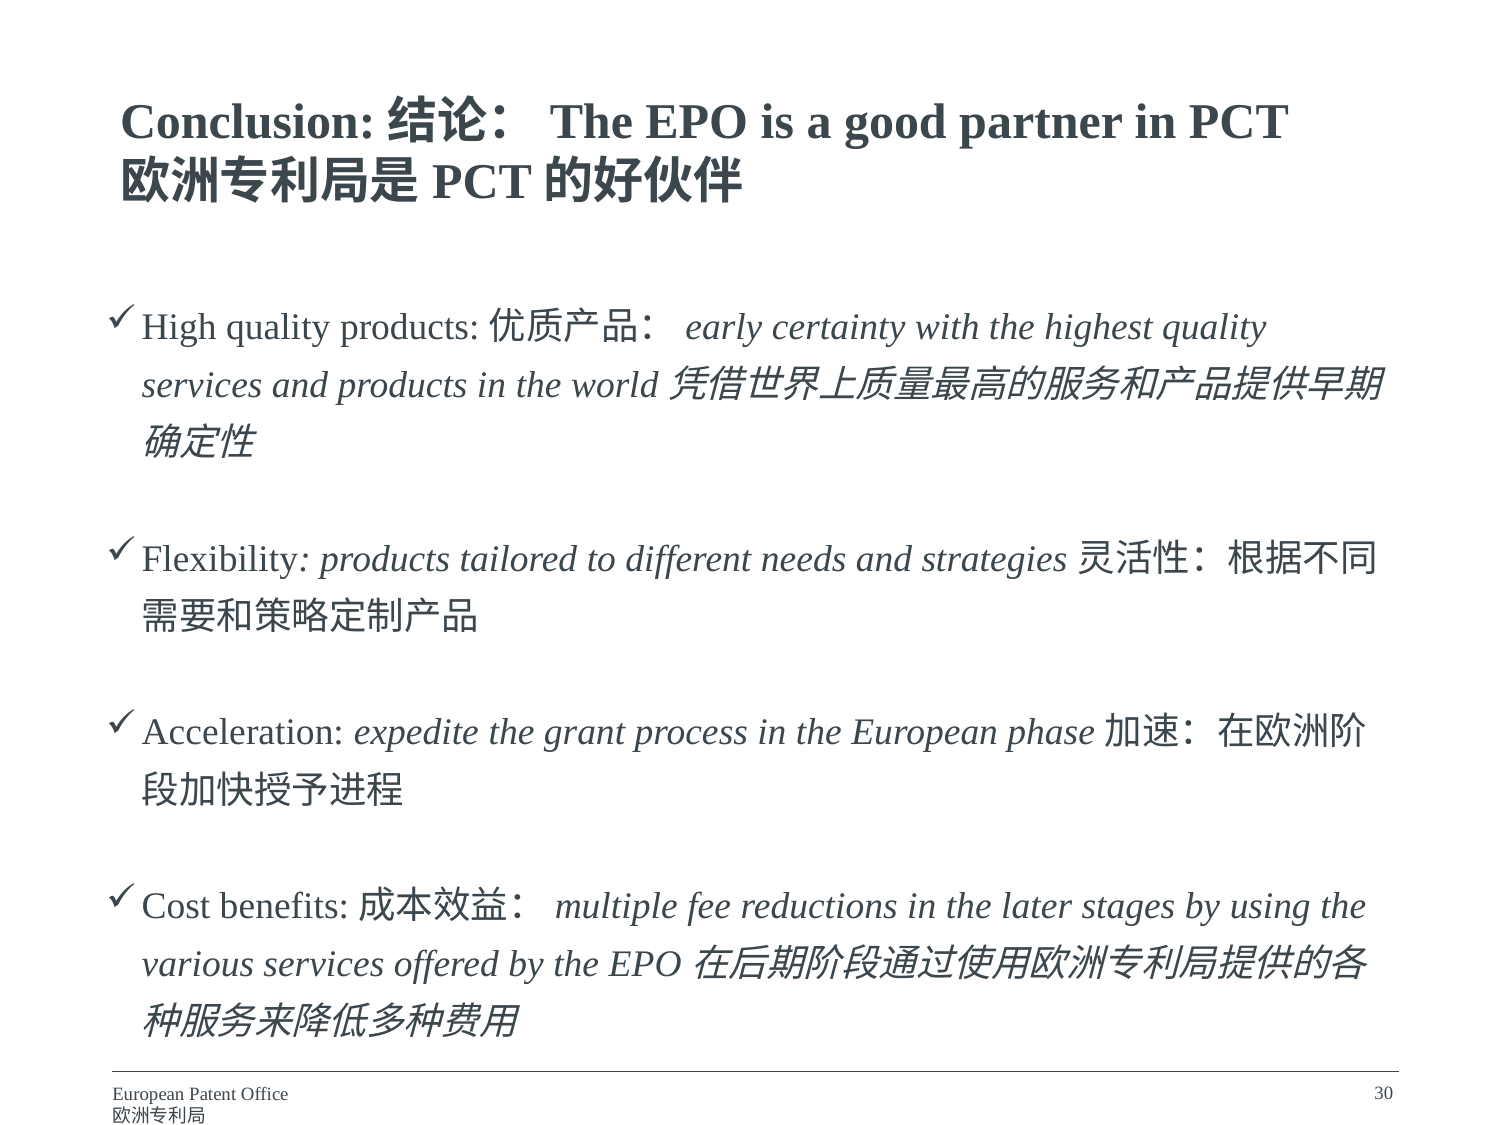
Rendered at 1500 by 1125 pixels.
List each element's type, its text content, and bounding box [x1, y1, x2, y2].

list High quality products:优质产品：early certainty with the highest quality services and products in the world凭借世界上质量最高的服务和产品提供早期确定性 Flexibility: products tailored to different needs and strategies灵活性：根据不同需要和策略定制产品 Acceleration: expedite the grant process in the European phase加速：在欧洲阶段加快授予进程 Cost benefits:成本效益：multiple fee reductions in the later stages by using the various services offered by the EPO在后期阶段通过使用欧洲专利局提供的各种服务来降低多种费用 [106, 289, 1394, 1071]
list Conclusion:结论：The EPO is a good partner in PCT 欧洲专利局是PCT的好伙伴 [120, 88, 1436, 178]
slide_number 30 [1098, 1080, 1394, 1116]
